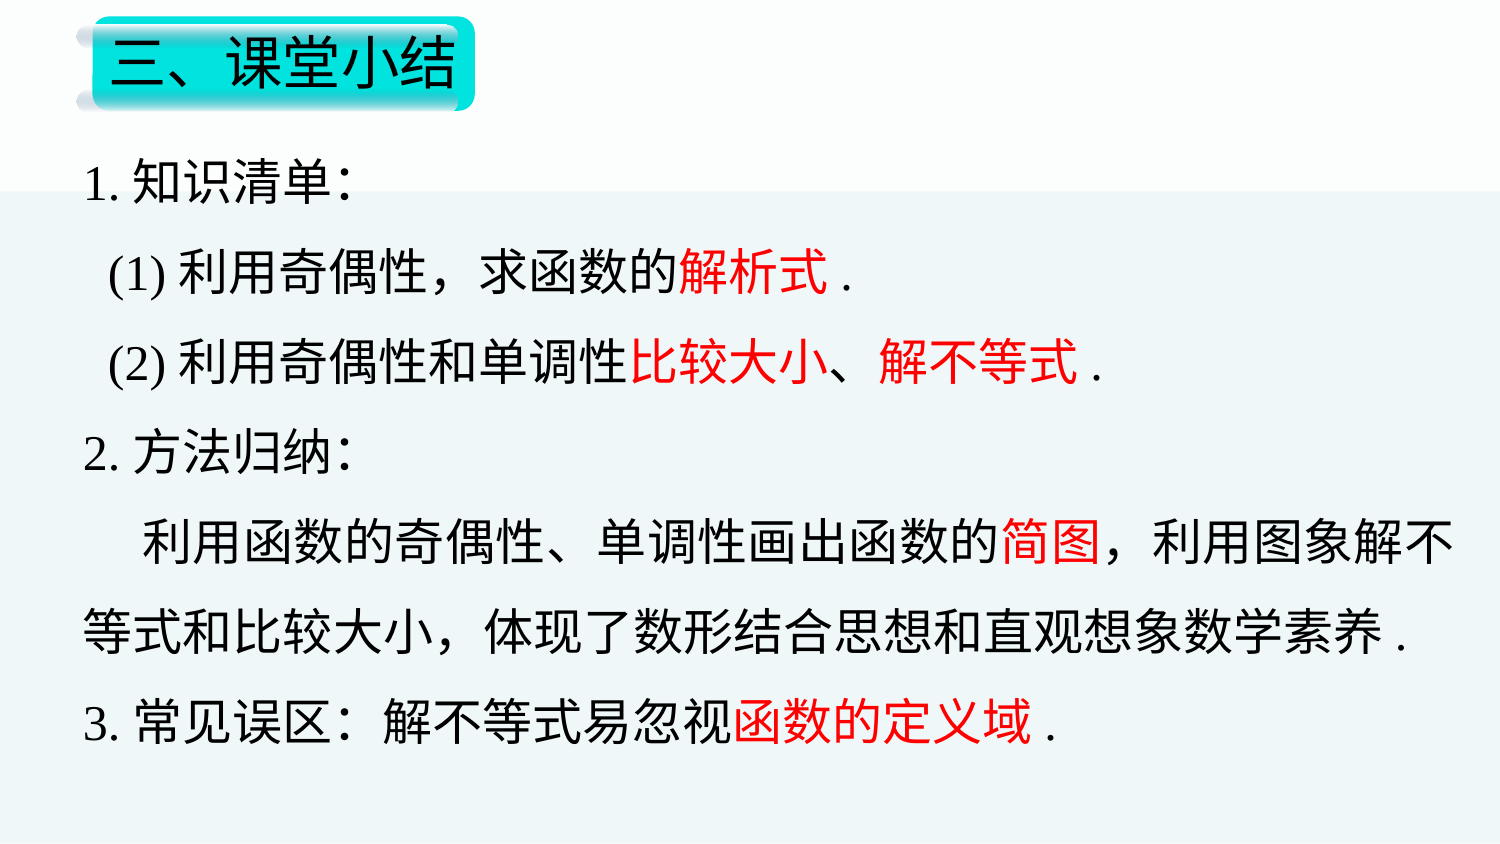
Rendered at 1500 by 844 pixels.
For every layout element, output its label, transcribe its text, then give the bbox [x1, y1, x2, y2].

text_box 1.知识清单： (1)利用奇偶性，求函数的解析式. (2)利用奇偶性和单调性比较大小、解不等式. 2.方法归纳： 利用函数的奇偶性、单调性画出函数的简图，利用图象解不等式和比较大小，体现了数形结合思想和直观想象数学素养. 3.常见误区：解不等式易忽视函数的定义域. [67, 112, 1470, 758]
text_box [76, 16, 492, 112]
